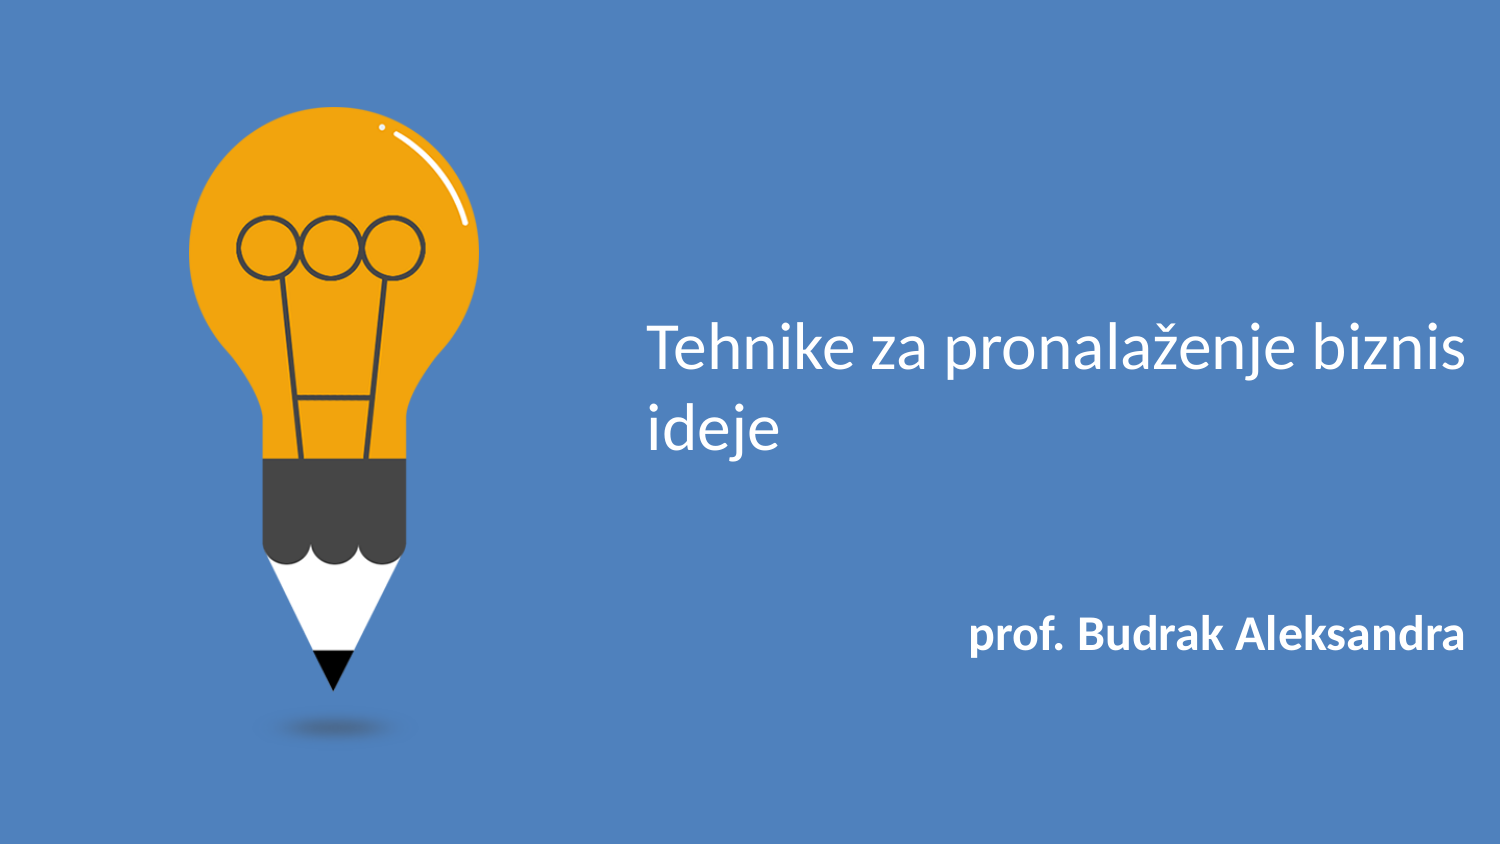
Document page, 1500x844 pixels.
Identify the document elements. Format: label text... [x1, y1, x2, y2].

list Tehnike za pronalaženje biznis ideje [631, 294, 1500, 472]
list prof. Budrak Aleksandra [650, 590, 1500, 671]
picture [189, 107, 479, 751]
